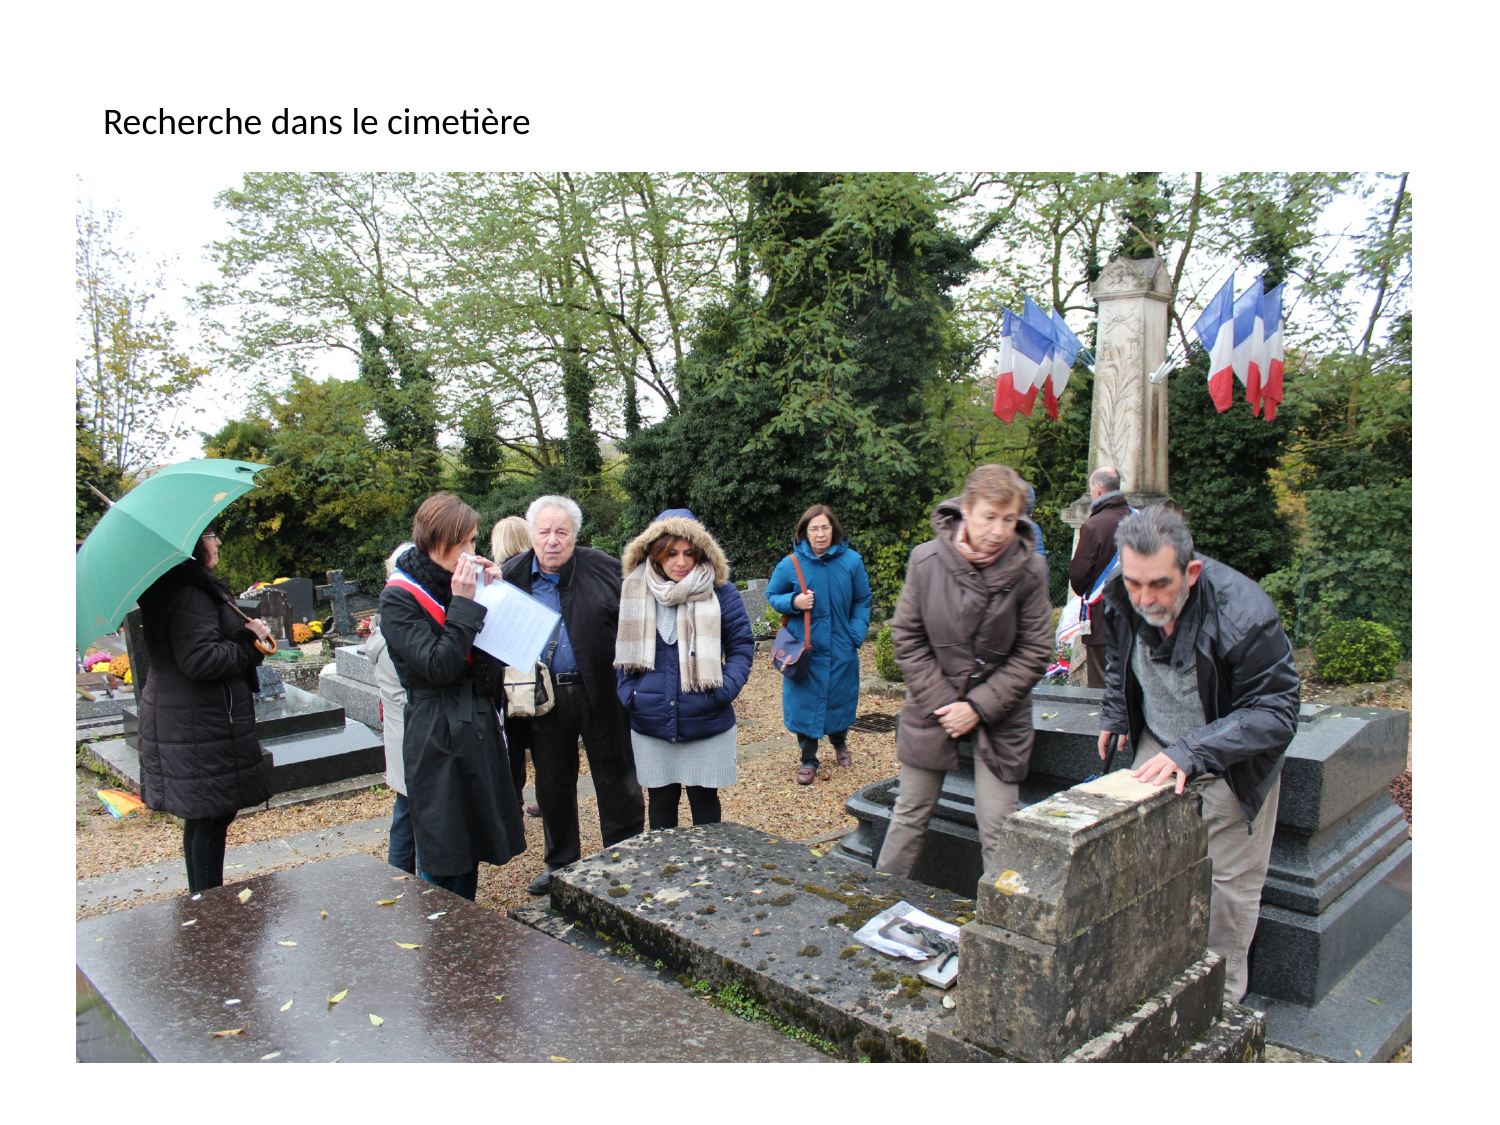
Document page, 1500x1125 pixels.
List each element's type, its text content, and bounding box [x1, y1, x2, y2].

text_box Recherche dans le cimetière [88, 89, 1341, 150]
picture [76, 172, 1412, 1063]
